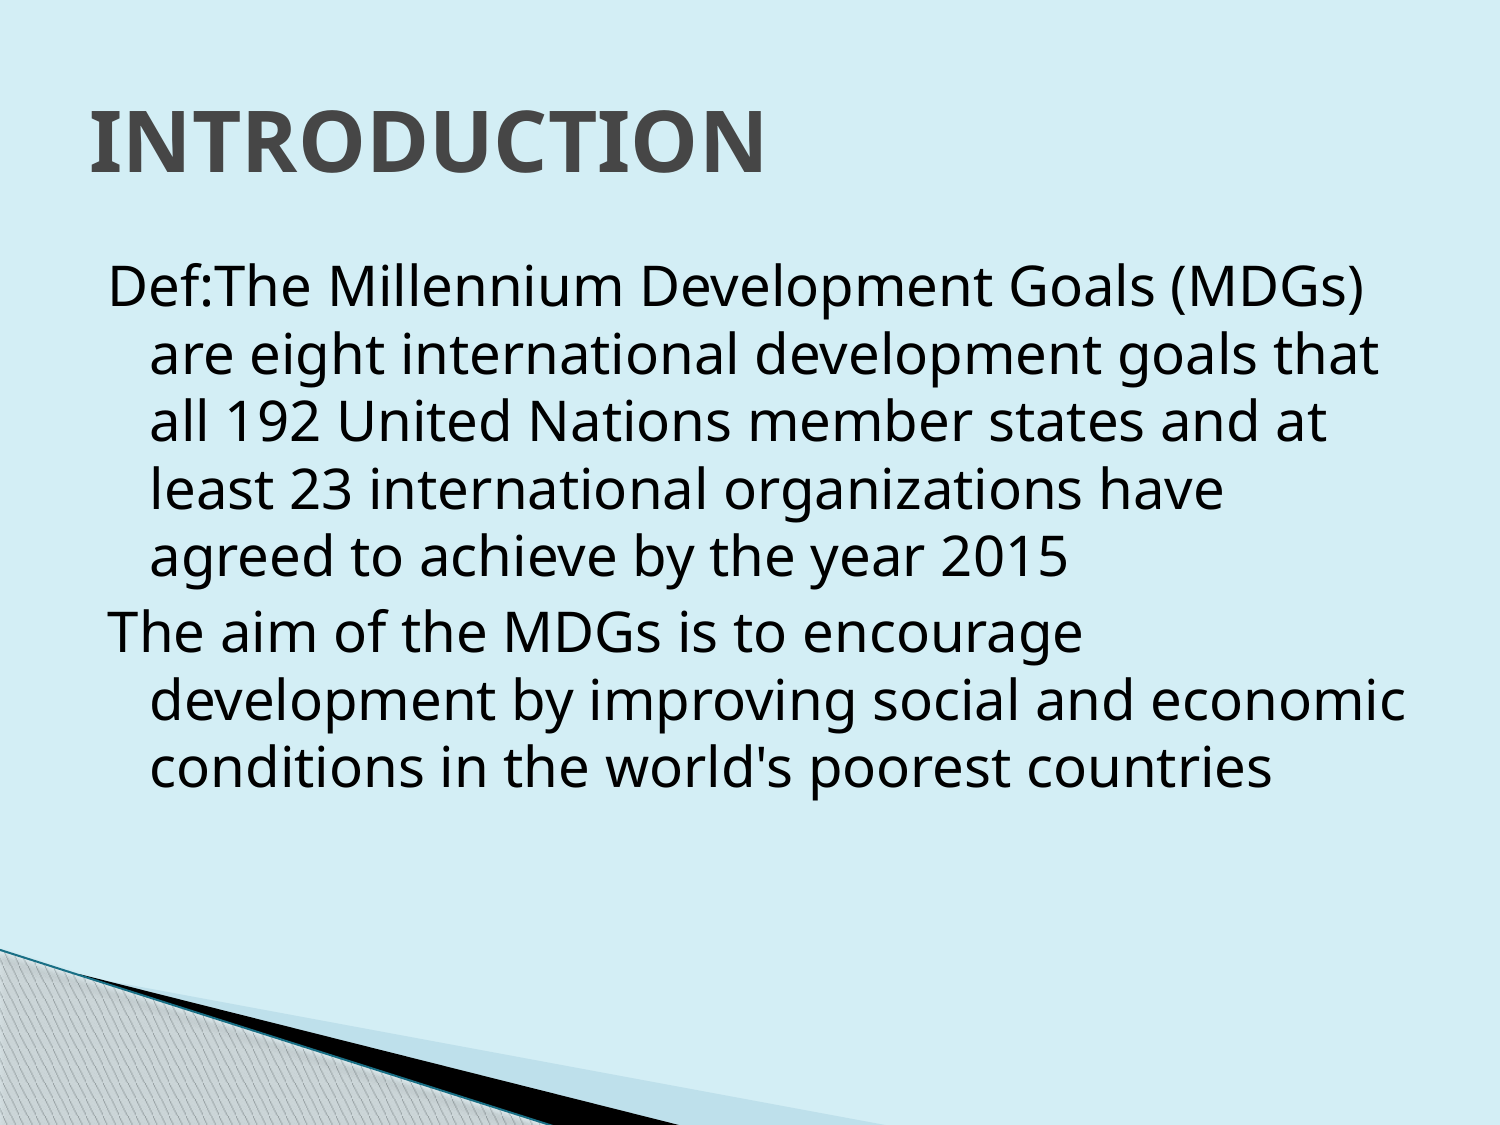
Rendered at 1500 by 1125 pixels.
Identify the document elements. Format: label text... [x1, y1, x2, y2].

title INTRODUCTION [75, 45, 1425, 233]
list Def:The Millennium Development Goals (MDGs) are eight international development goals that all 192 United Nations member states and at least 23 international organizations have agreed to achieve by the year 2015 The aim of the MDGs is to encourage development by improving social and economic conditions in the world's poorest countries [75, 243, 1425, 986]
